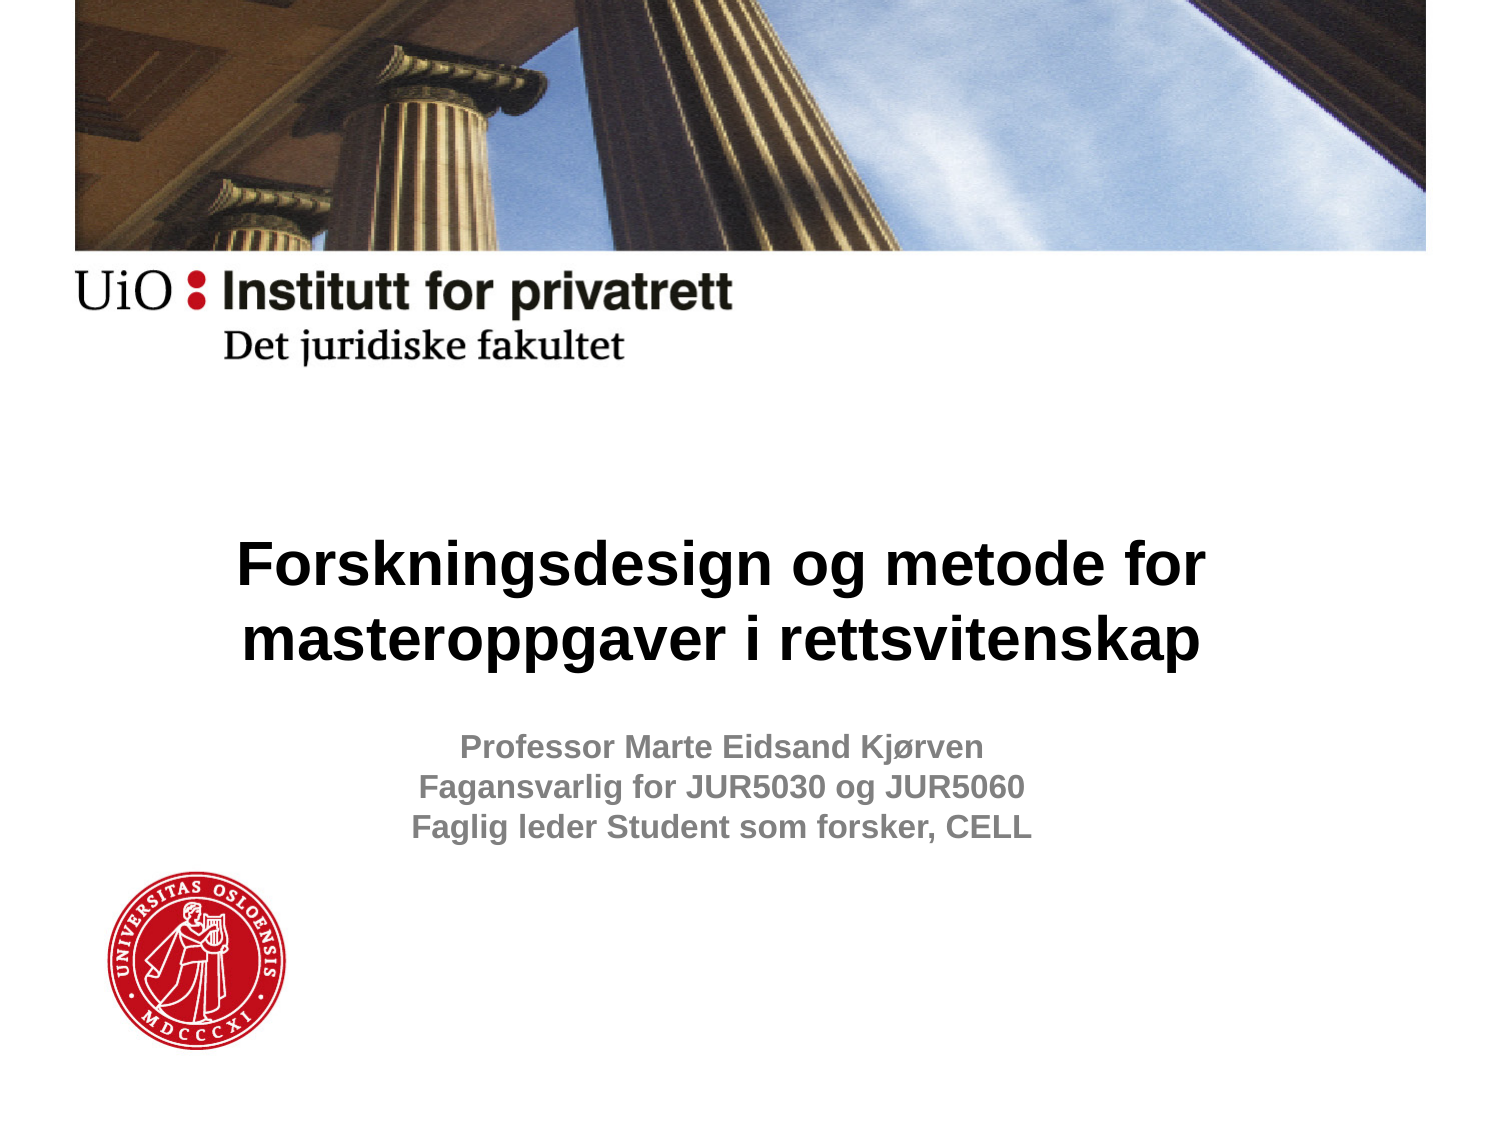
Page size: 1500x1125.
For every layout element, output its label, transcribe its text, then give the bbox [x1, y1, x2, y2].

text_box Professor Marte Eidsand Kjørven Fagansvarlig for JUR5030 og JUR5060 Faglig leder Student som forsker, CELL [266, 704, 1179, 853]
subtitle Forskningsdesign og metode for masteroppgaver i rettsvitenskap [122, 514, 1323, 729]
picture [0, 0, 1500, 1125]
